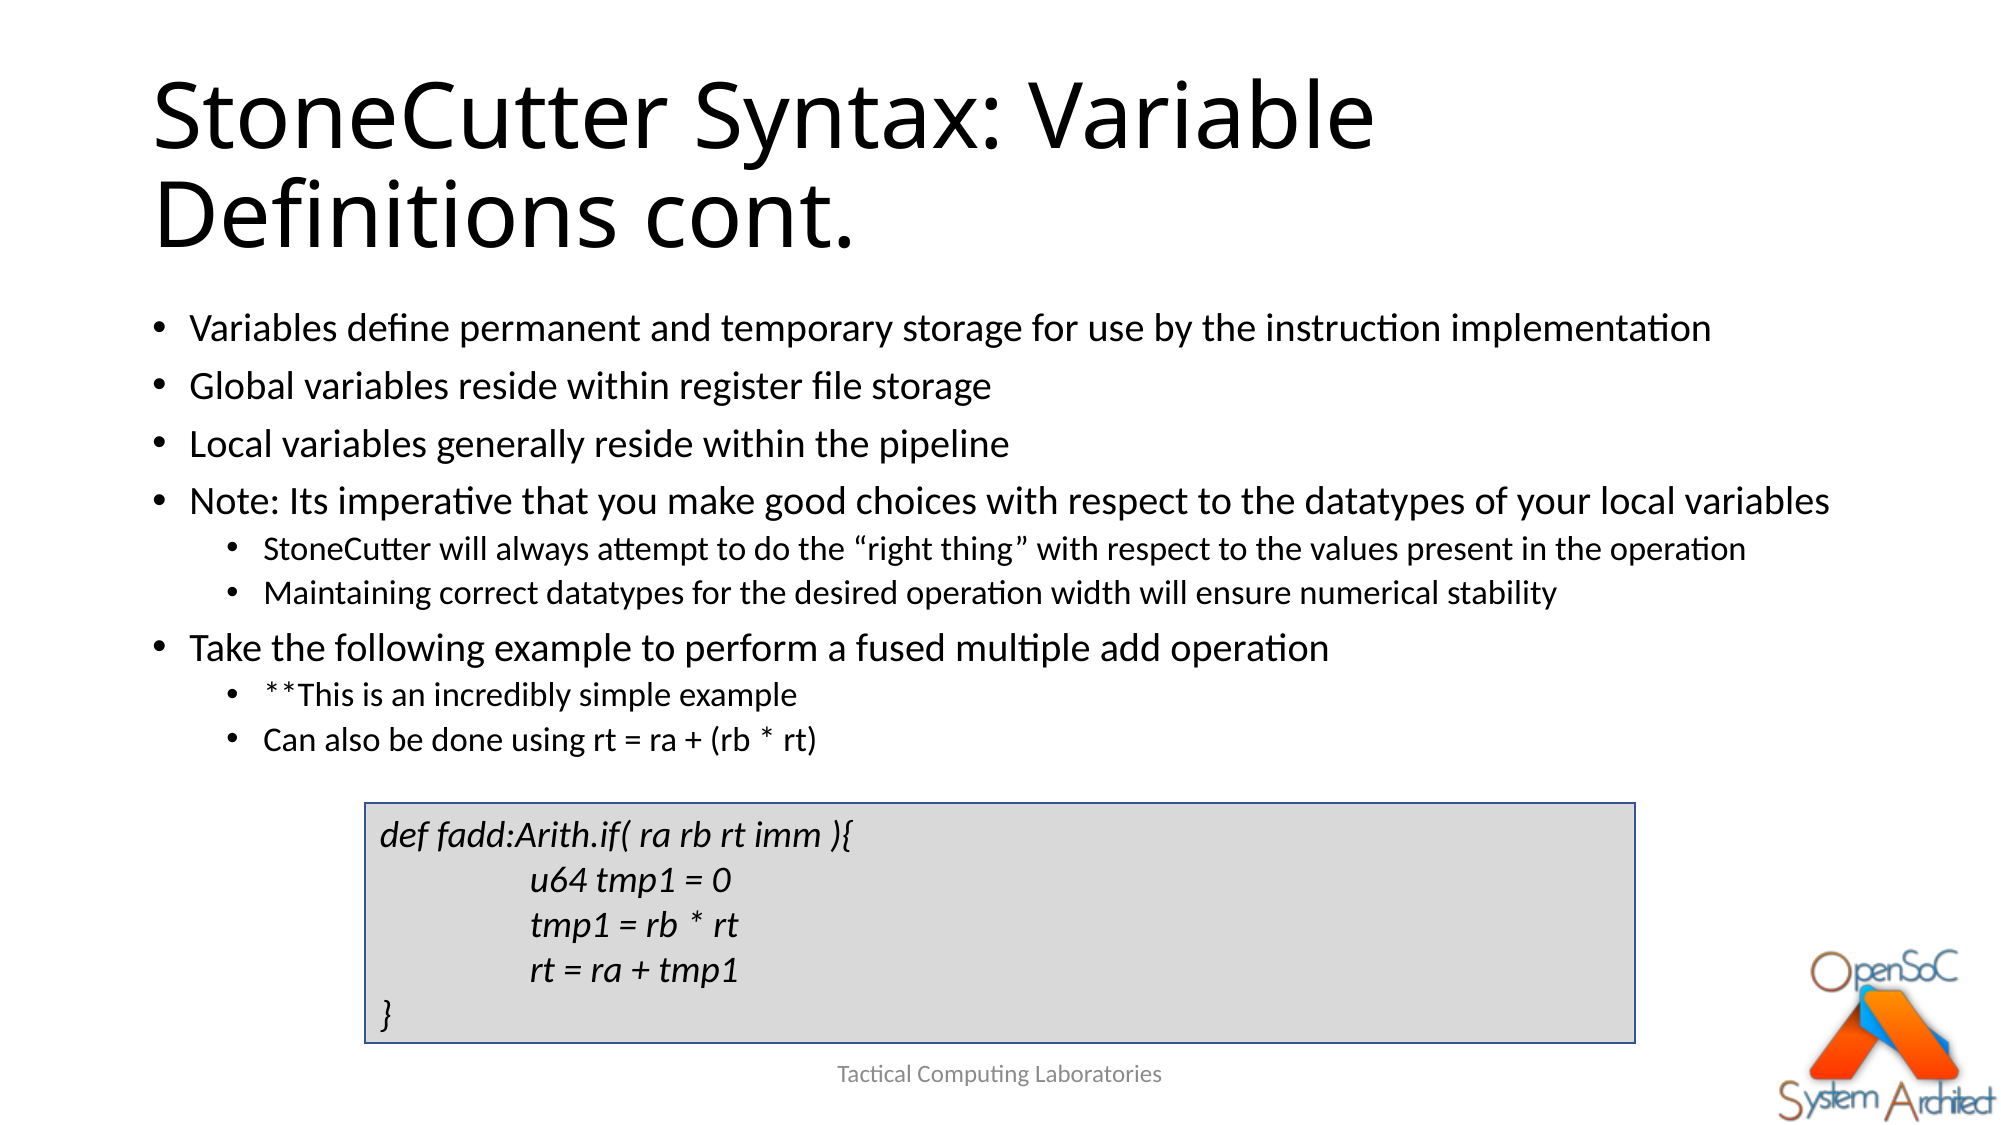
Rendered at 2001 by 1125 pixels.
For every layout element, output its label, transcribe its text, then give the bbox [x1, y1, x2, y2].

list Variables define permanent and temporary storage for use by the instruction implementation Global variables reside within register file storage Local variables generally reside within the pipeline Note: Its imperative that you make good choices with respect to the datatypes of your local variables StoneCutter will always attempt to do the “right thing” with respect to the values present in the operation Maintaining correct datatypes for the desired operation width will ensure numerical stability Take the following example to perform a fused multiple add operation **This is an incredibly simple example Can also be done using rt = ra + (rb * rt) [137, 299, 1863, 803]
picture [1775, 946, 2000, 1125]
text_box def fadd:Arith.if( ra rb rt imm ){ u64 tmp1 = 0 tmp1 = rb * rt rt = ra + tmp1 } [364, 802, 1636, 1044]
footer Tactical Computing Laboratories [662, 1044, 1338, 1103]
title StoneCutter Syntax: Variable Definitions cont. [137, 59, 1863, 278]
